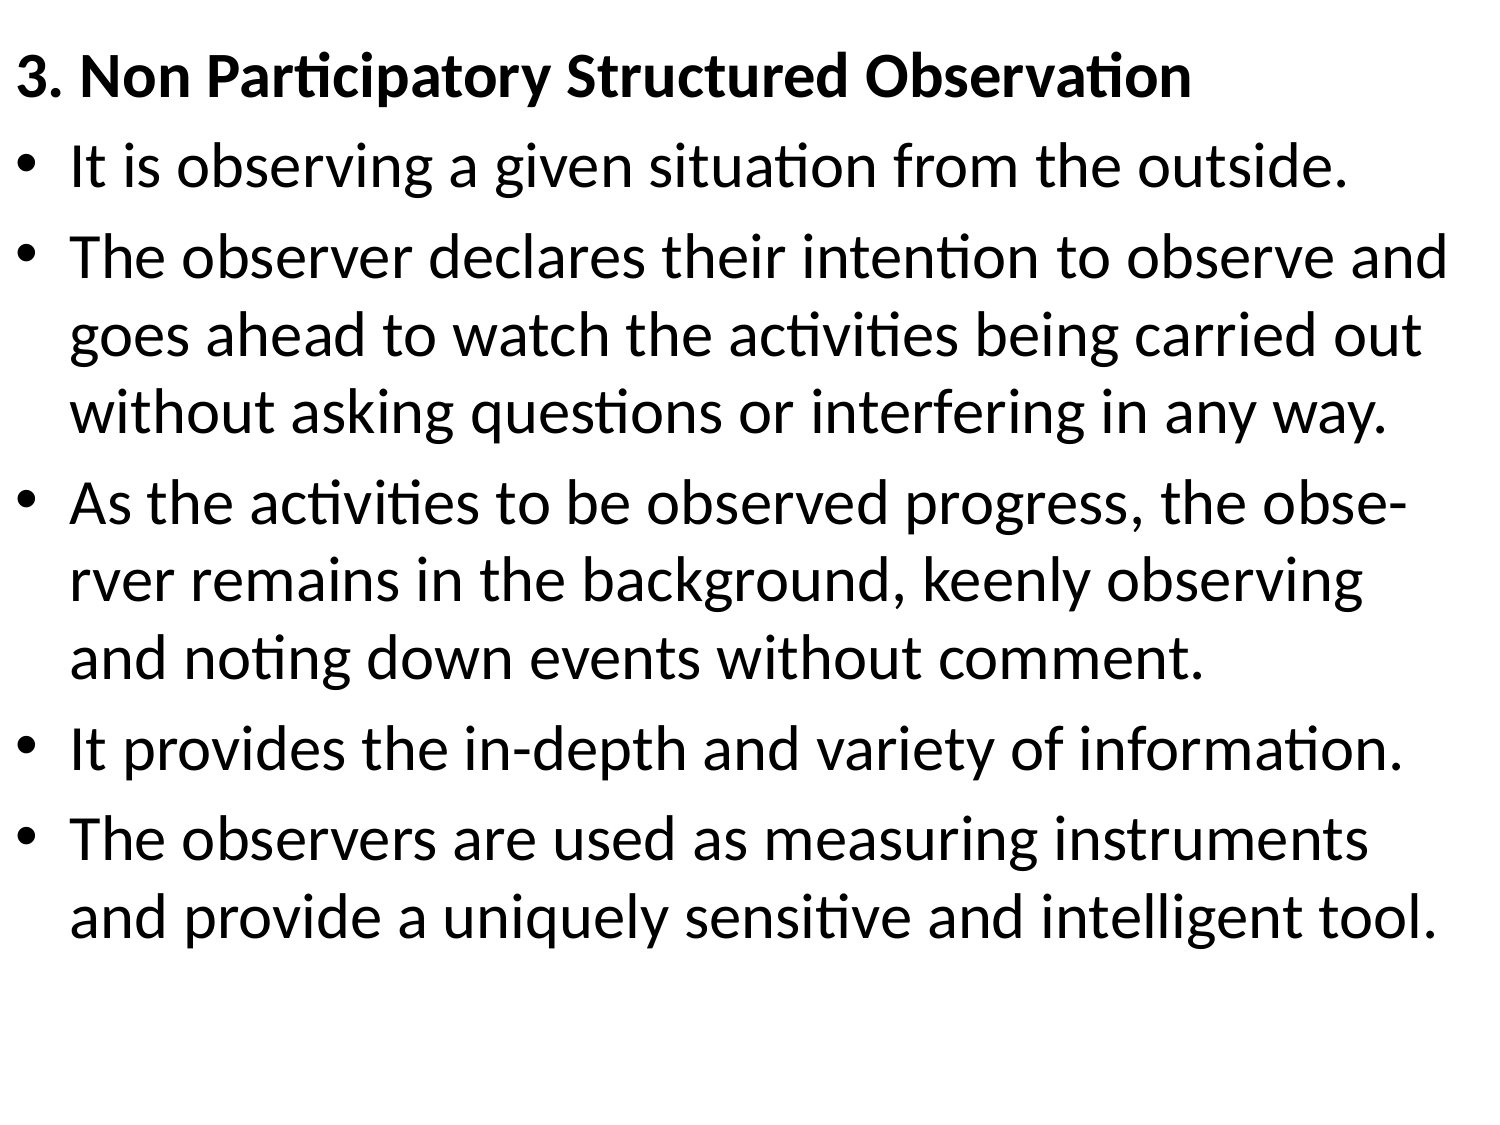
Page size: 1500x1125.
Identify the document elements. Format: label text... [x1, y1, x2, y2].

list 3. Non Participatory Structured Observation It is observing a given situation from the outside. The observer declares their intention to observe and goes ahead to watch the activities being carried out without asking questions or interfering in any way. As the activities to be observed progress, the obse- rver remains in the background, keenly observing and noting down events without comment. It provides the in-depth and variety of information. The observers are used as measuring instruments and provide a uniquely sensitive and intelligent tool. [0, 24, 1476, 1101]
